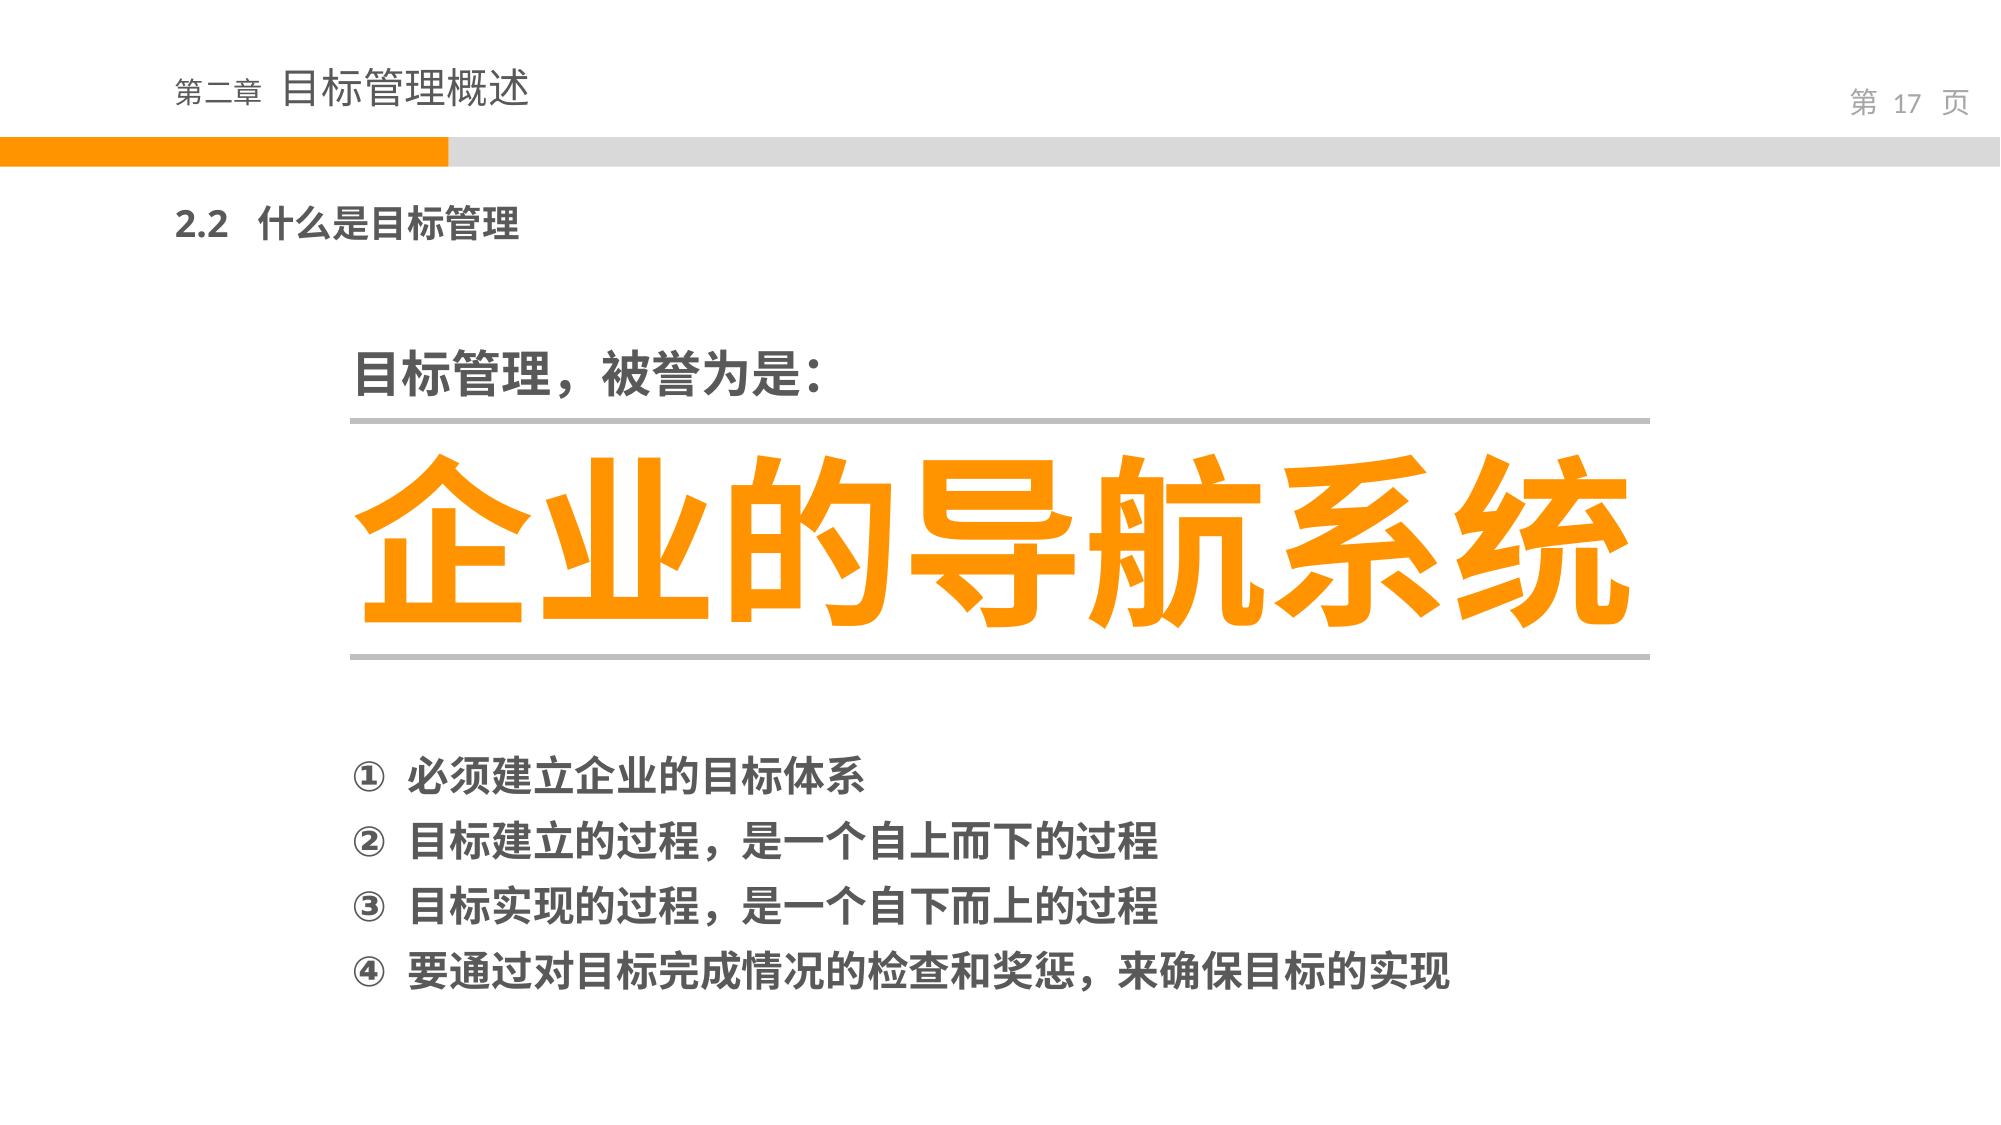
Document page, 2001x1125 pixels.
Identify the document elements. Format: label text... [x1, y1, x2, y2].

text_box 2.2 什么是目标管理 [160, 192, 975, 253]
text_box 企业的导航系统 [336, 420, 1721, 656]
text_box 目标管理，被誉为是： [336, 314, 1721, 411]
text_box 必须建立企业的目标体系 目标建立的过程，是一个自上而下的过程 目标实现的过程，是一个自下而上的过程 要通过对目标完成情况的检查和奖惩，来确保目标的实现 [336, 727, 1721, 1003]
